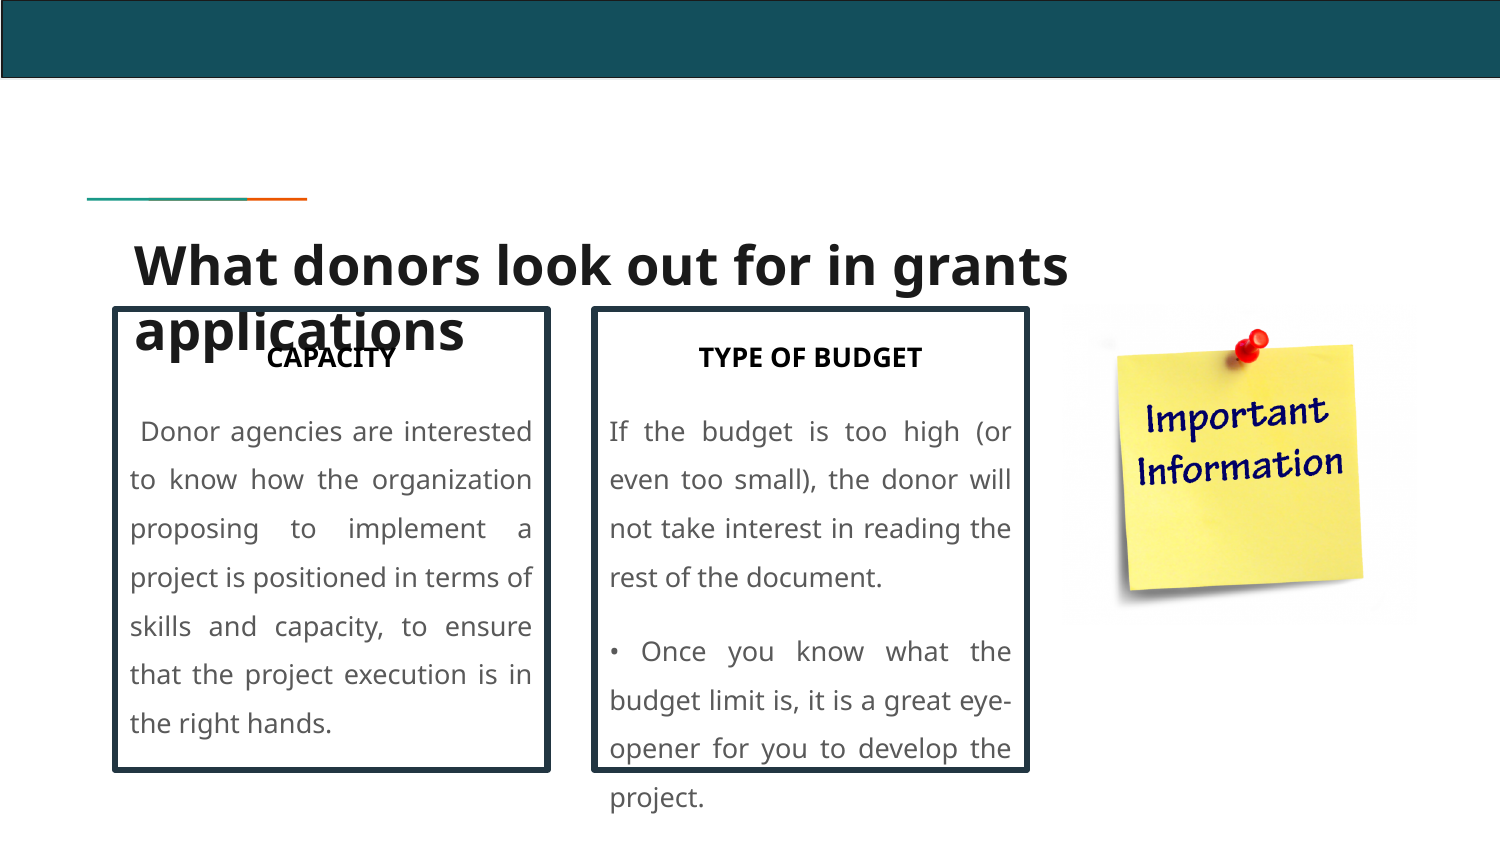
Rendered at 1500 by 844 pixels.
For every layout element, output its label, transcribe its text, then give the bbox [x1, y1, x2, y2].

picture [1061, 303, 1417, 625]
text_box [2, 0, 1500, 78]
list CAPACITY Donor agencies are interested to know how the organization proposing to implement a project is positioned in terms of skills and capacity, to ensure that the project execution is in the right hands. [115, 309, 548, 770]
list TYPE OF BUDGET If the budget is too high (or even too small), the donor will not take interest in reading the rest of the document. • Once you know what the budget limit is, it is a great eye-opener for you to develop the project. [594, 309, 1027, 770]
title What donors look out for in grants applications [119, 216, 1381, 305]
